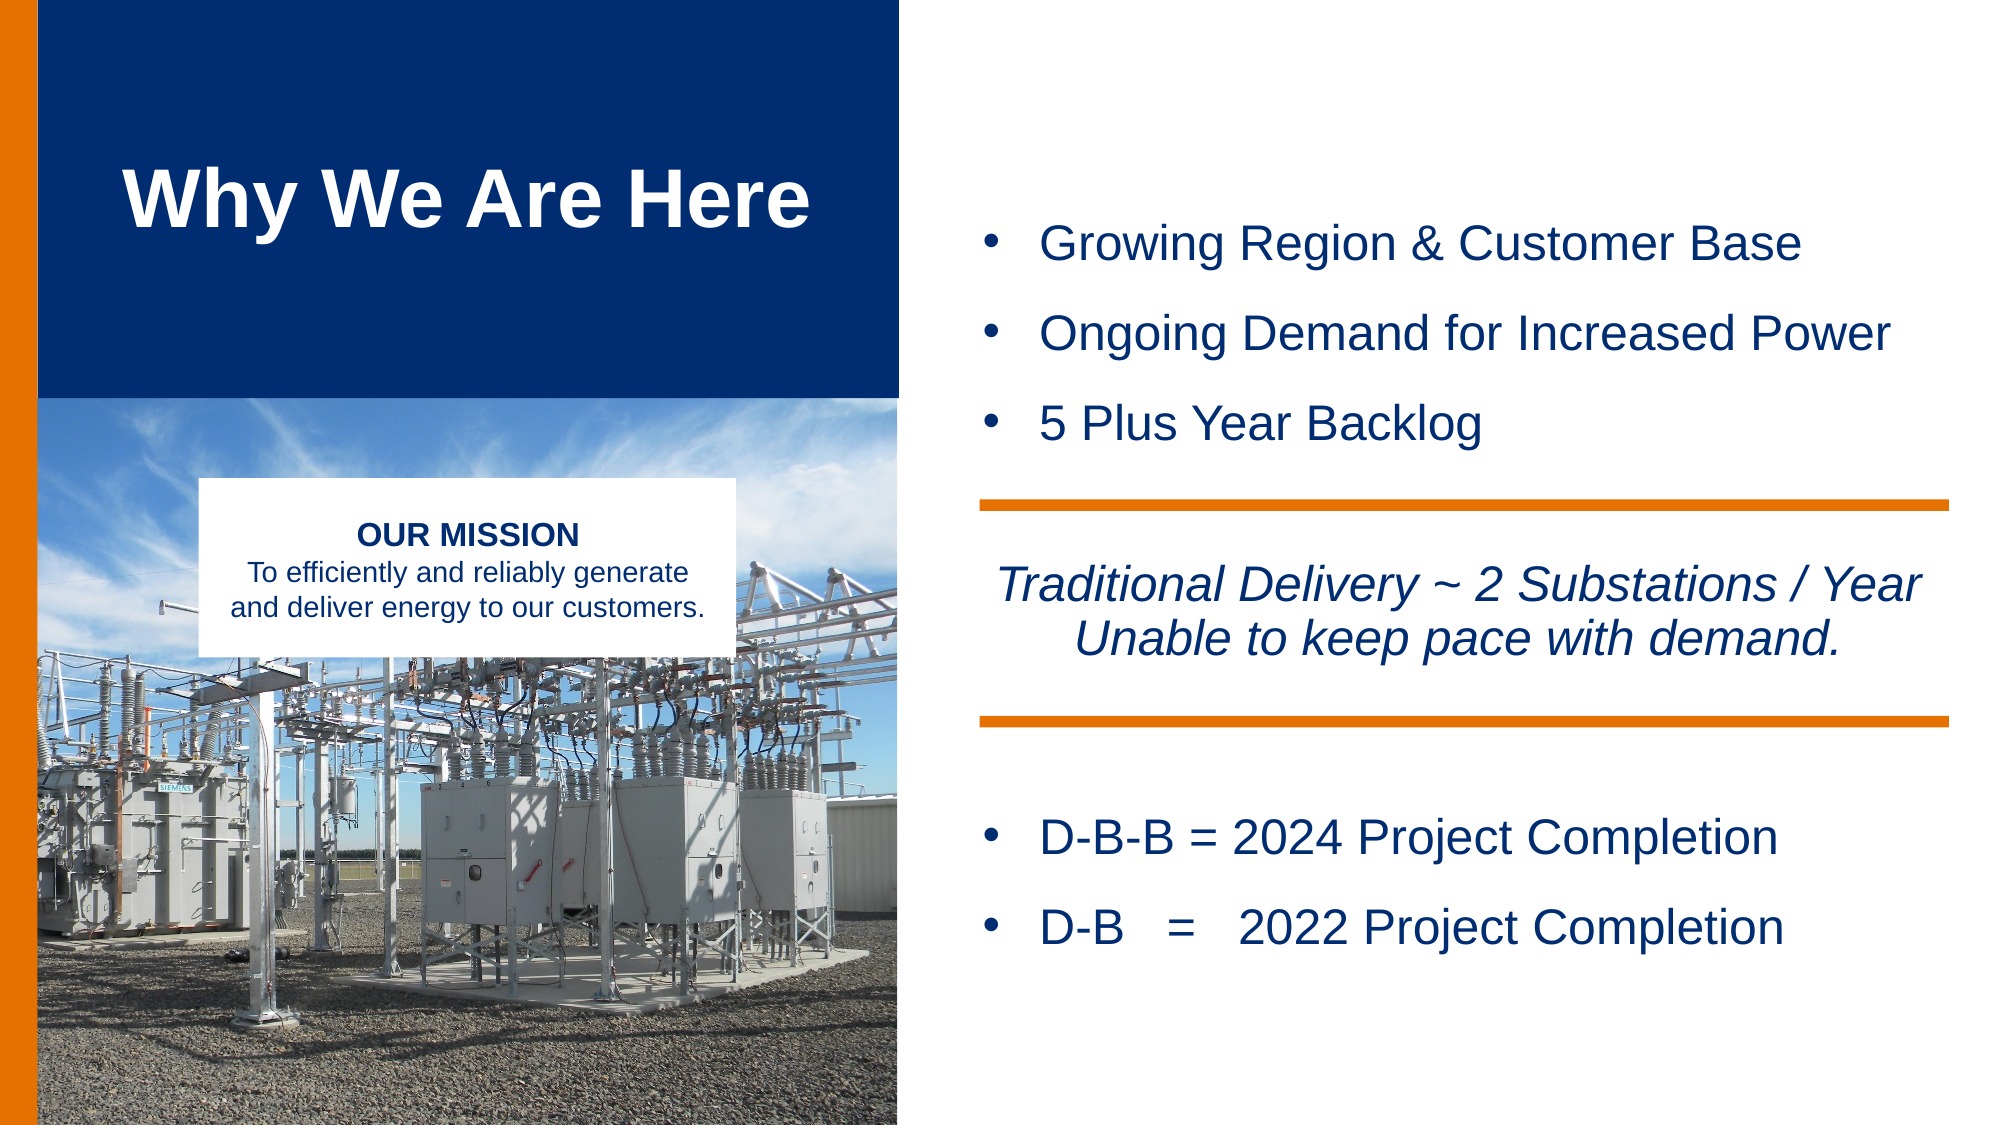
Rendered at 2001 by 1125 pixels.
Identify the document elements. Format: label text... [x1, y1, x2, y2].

picture [26, 397, 898, 1125]
text_box [979, 499, 1950, 512]
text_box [1230, 751, 1306, 829]
text_box Growing Region & Customer Base Ongoing Demand for Increased Power 5 Plus Year Backlog Traditional Delivery ~ 2 Substations / Year Unable to keep pace with demand. D-B-B = 2024 Project Completion D-B = 2022 Project Completion [968, 173, 1950, 1104]
text_box [979, 715, 1950, 728]
text_box [38, 0, 900, 399]
text_box Why We Are Here [37, 148, 898, 255]
text_box [0, 0, 38, 1125]
